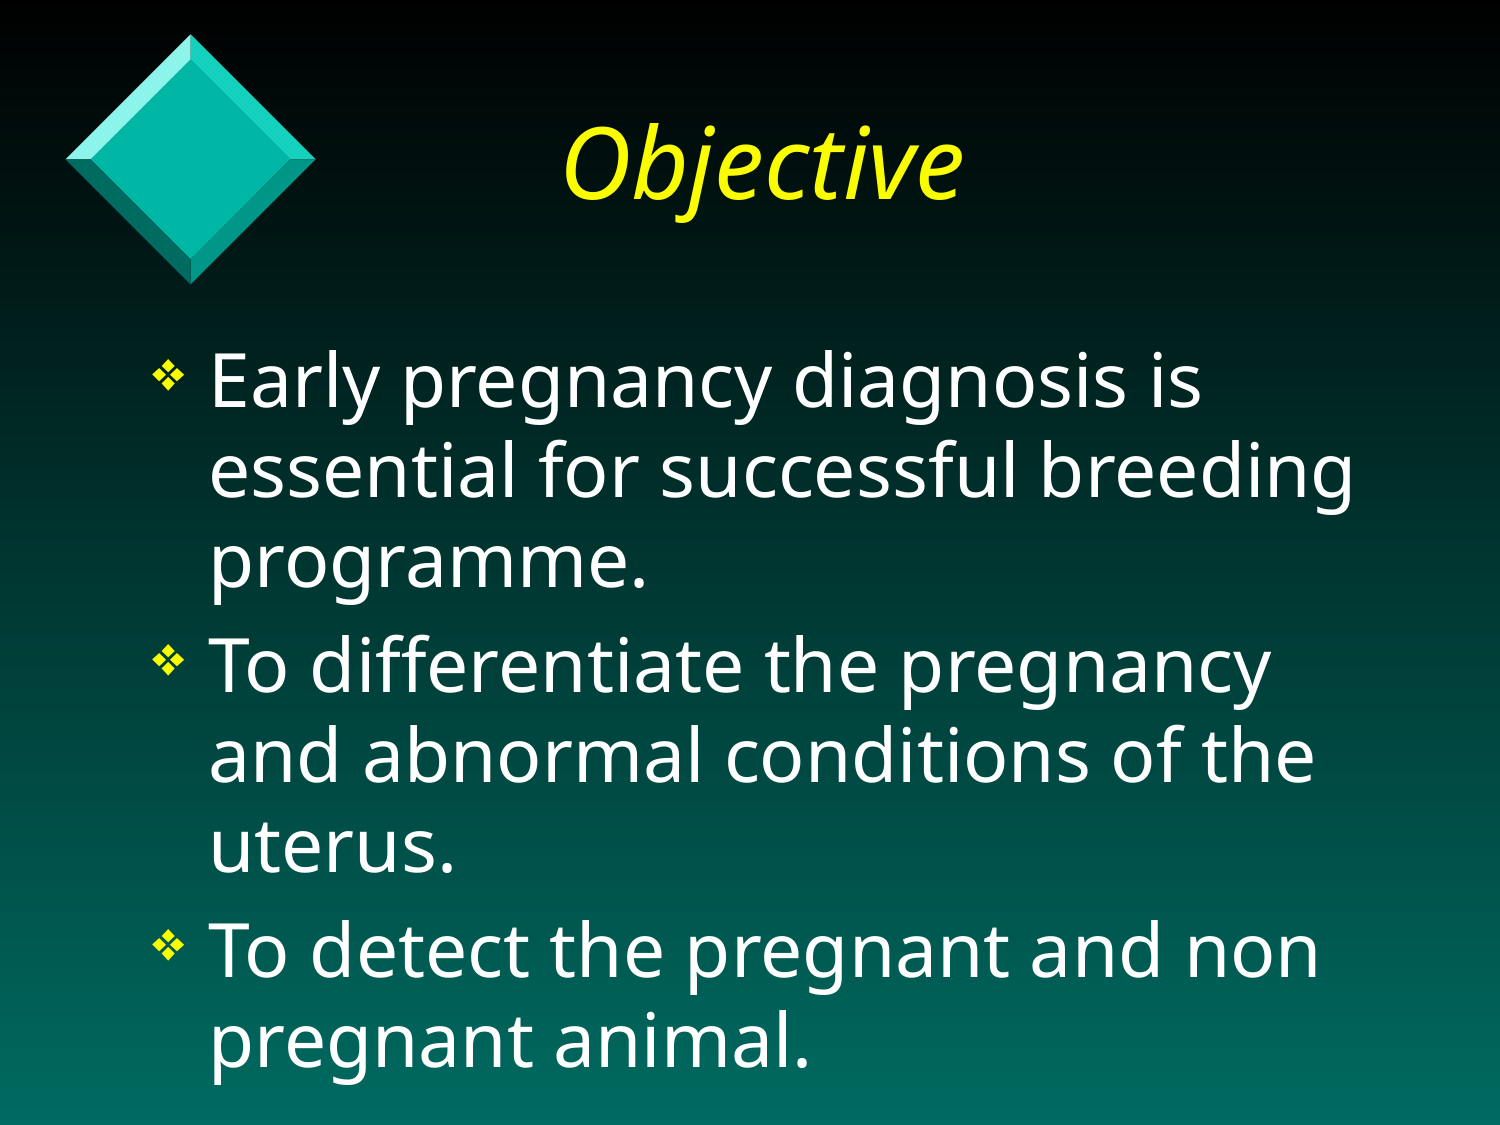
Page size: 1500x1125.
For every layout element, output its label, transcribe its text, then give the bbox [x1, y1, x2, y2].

title Objective [136, 68, 1415, 251]
list Early pregnancy diagnosis is essential for successful breeding programme. To differentiate the pregnancy and abnormal conditions of the uterus. To detect the pregnant and non pregnant animal. [136, 324, 1413, 1001]
